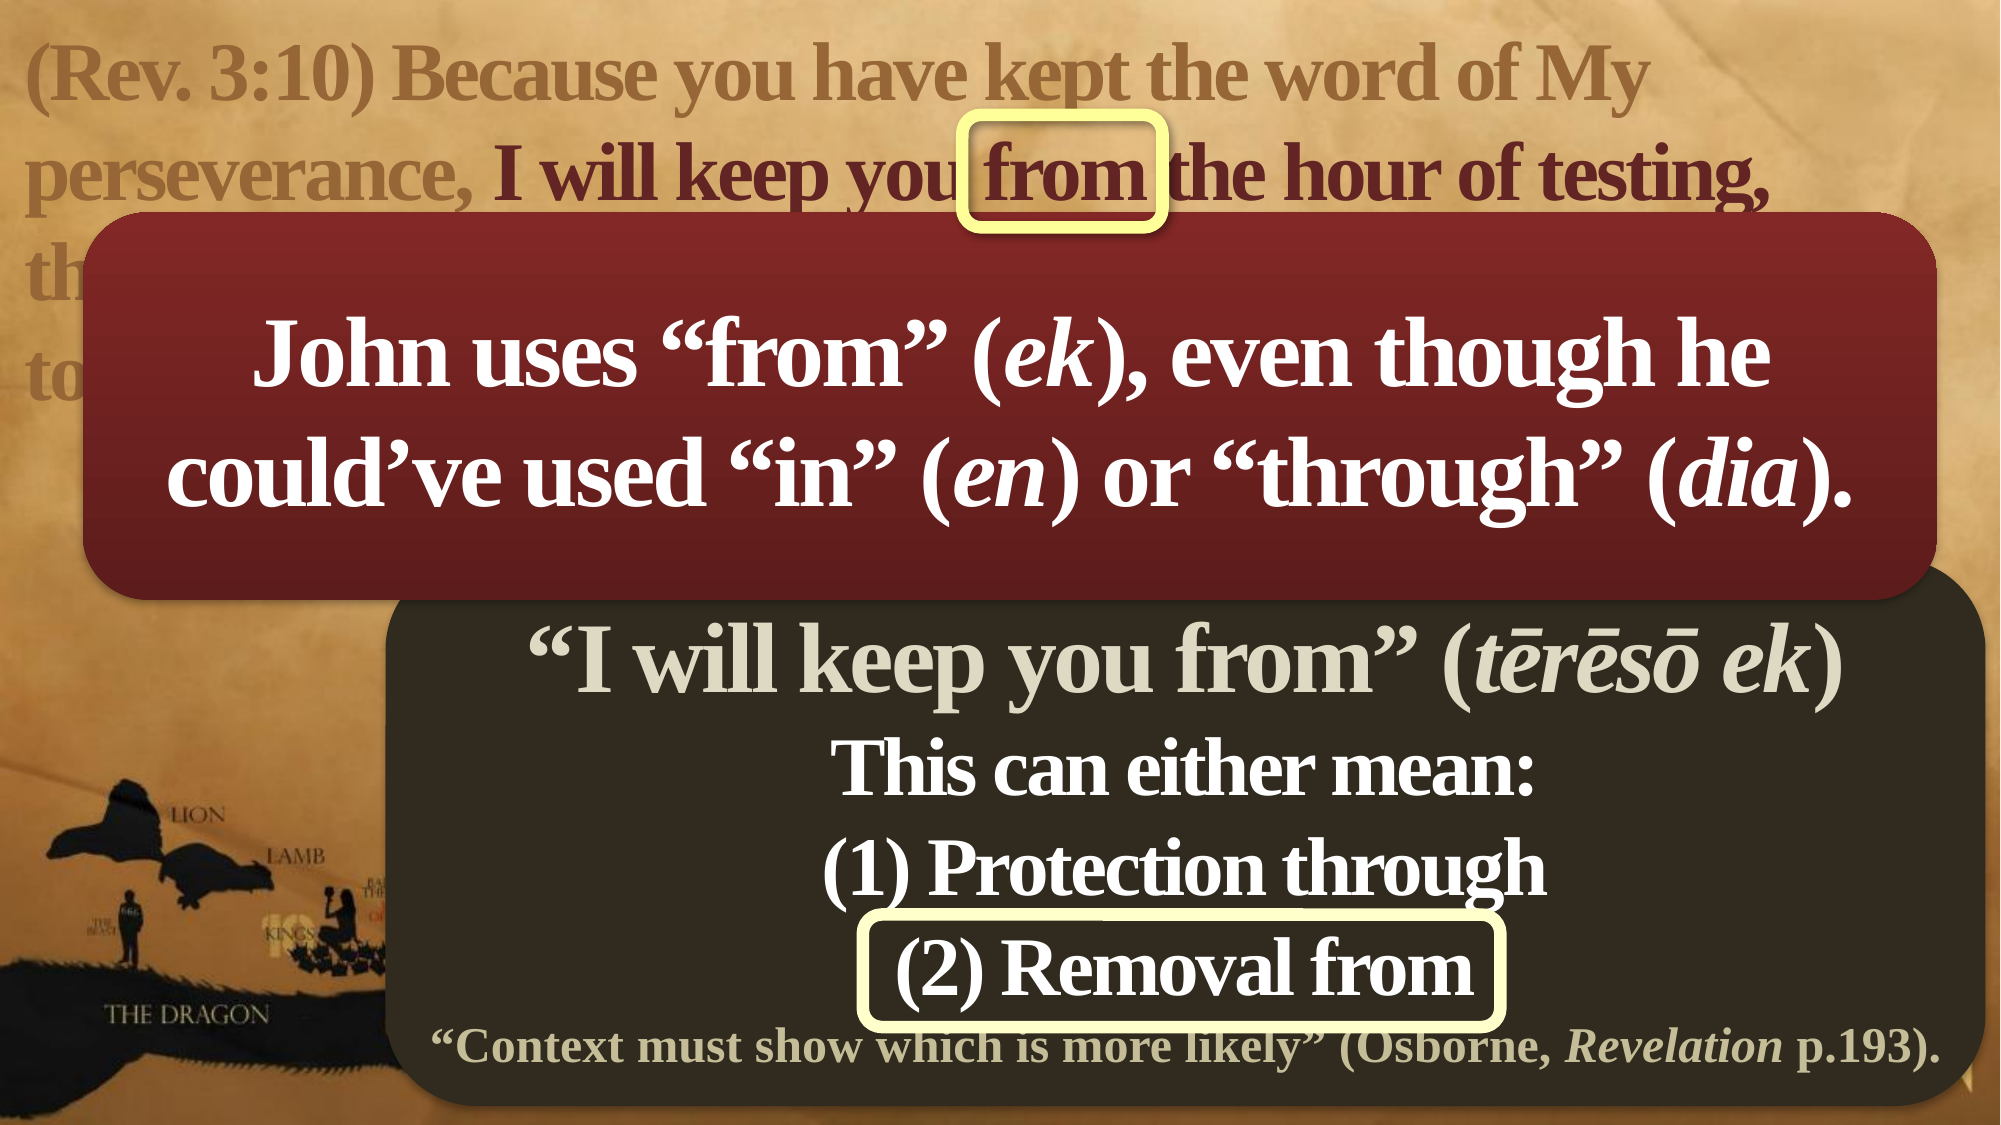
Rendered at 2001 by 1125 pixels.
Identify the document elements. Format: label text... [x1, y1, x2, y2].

picture [0, 0, 2001, 1125]
text_box [960, 112, 1165, 230]
text_box [860, 912, 1503, 1030]
text_box (Rev. 3:10) Because you have kept the word of My perseverance, I will keep you from the hour of testing, that hour which is about to come upon the whole world, to test those who dwell on the earth. [9, 9, 1986, 425]
text_box “I will keep you from” (tērēsō ek) This can either mean: (1) Protection through (2) Removal from “Context must show which is more likely” (Osborne, Revelation p.193). [383, 568, 1988, 1109]
text_box John uses “from” (ek), even though he could’ve used “in” (en) or “through” (dia). [80, 210, 1940, 603]
